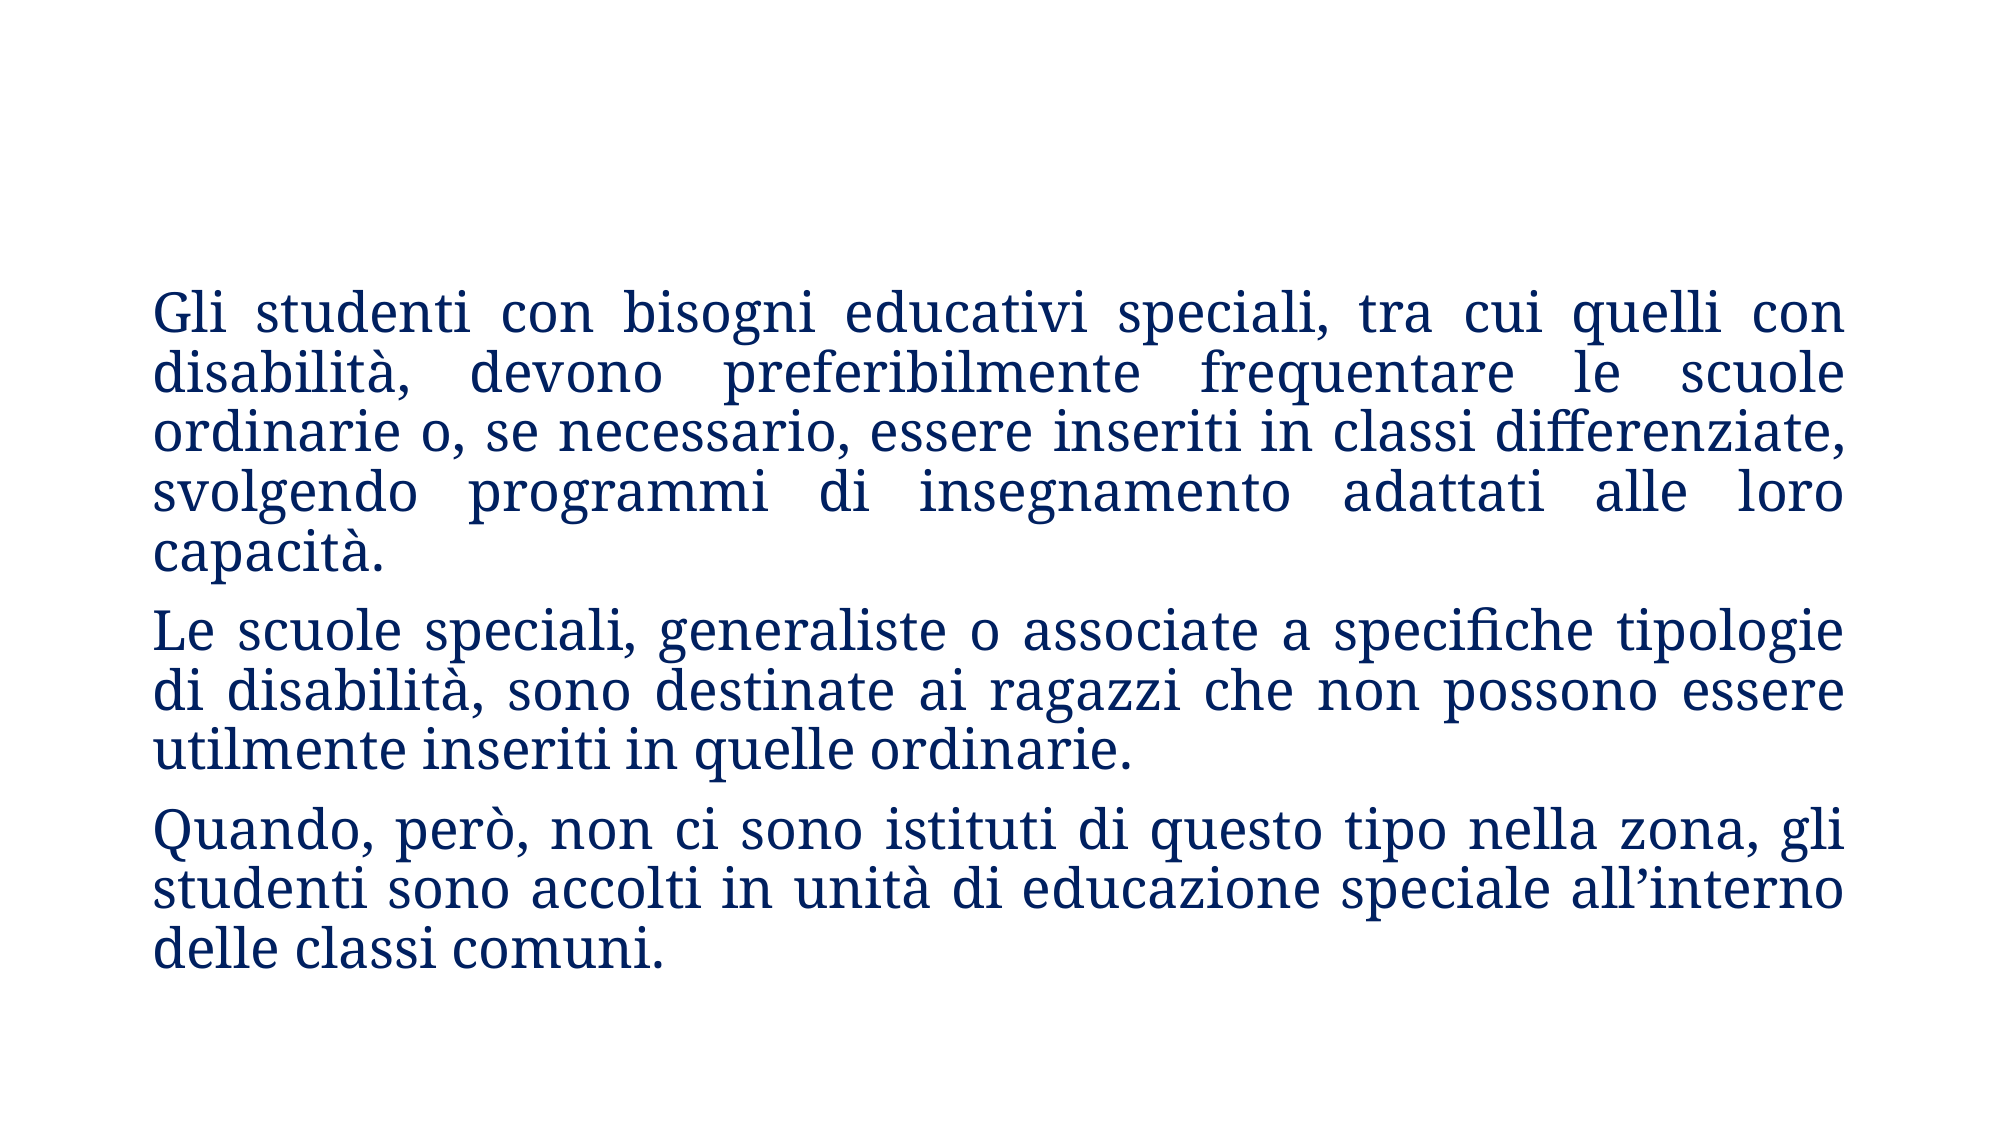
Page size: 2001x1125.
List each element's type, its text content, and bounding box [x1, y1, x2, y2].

list Gli studenti con bisogni educativi speciali, tra cui quelli con disabilità, devono preferibilmente frequentare le scuole ordinarie o, se necessario, essere inseriti in classi differenziate, svolgendo programmi di insegnamento adattati alle loro capacità. Le scuole speciali, generaliste o associate a specifiche tipologie di disabilità, sono destinate ai ragazzi che non possono essere utilmente inseriti in quelle ordinarie. Quando, però, non ci sono istituti di questo tipo nella zona, gli studenti sono accolti in unità di educazione speciale all’interno delle classi comuni. [137, 277, 1863, 992]
